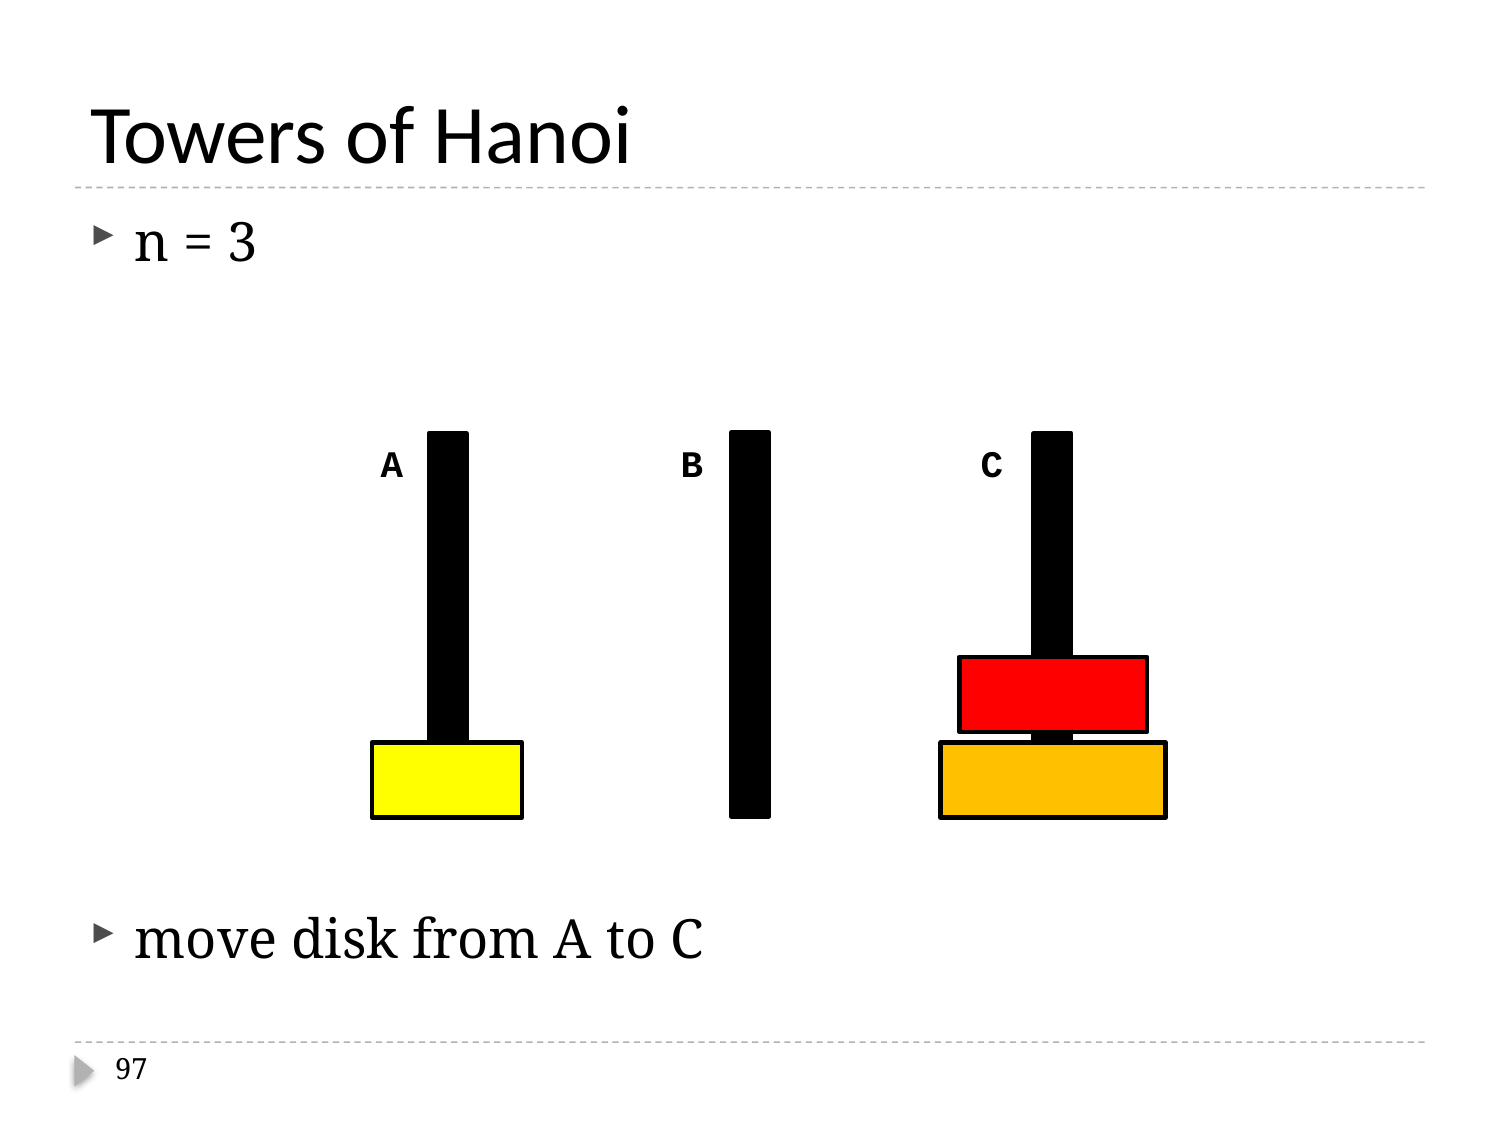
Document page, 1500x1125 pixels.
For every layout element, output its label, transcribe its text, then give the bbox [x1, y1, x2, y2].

text_box A [365, 432, 419, 492]
text_box [427, 432, 468, 741]
text_box [939, 741, 1167, 819]
text_box [370, 741, 523, 819]
text_box [1032, 733, 1073, 741]
text_box B [665, 432, 719, 492]
list n = 3 move disk from A to C [74, 199, 1426, 1011]
text_box [958, 655, 1148, 733]
text_box [1032, 432, 1073, 655]
text_box [730, 431, 770, 818]
title Towers of Hanoi [74, 24, 1426, 188]
text_box C [965, 432, 1019, 492]
slide_number 97 [100, 1042, 426, 1103]
